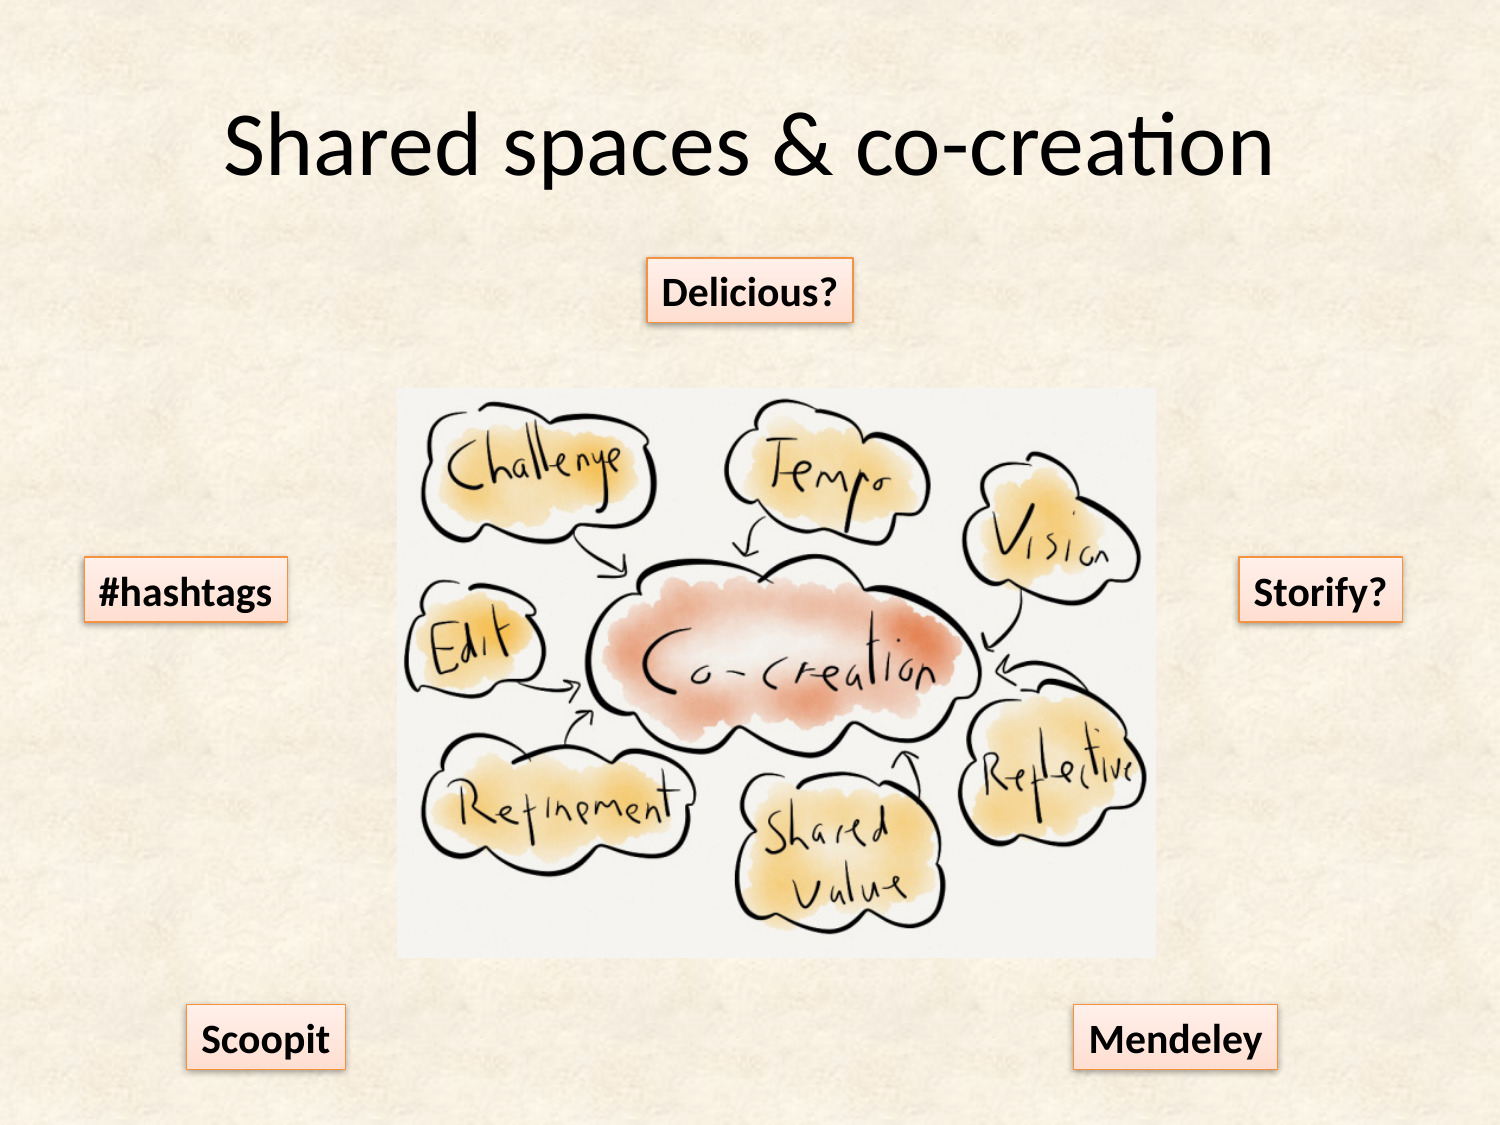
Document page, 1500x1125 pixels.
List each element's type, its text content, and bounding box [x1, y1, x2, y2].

picture [396, 388, 1156, 958]
text_box Mendeley [1073, 1004, 1278, 1070]
text_box Storify? [1238, 556, 1403, 623]
text_box Scoopit [186, 1004, 346, 1070]
text_box Delicious? [646, 257, 854, 323]
title Shared spaces & co-creation [75, 45, 1425, 233]
text_box #hashtags [84, 556, 288, 623]
